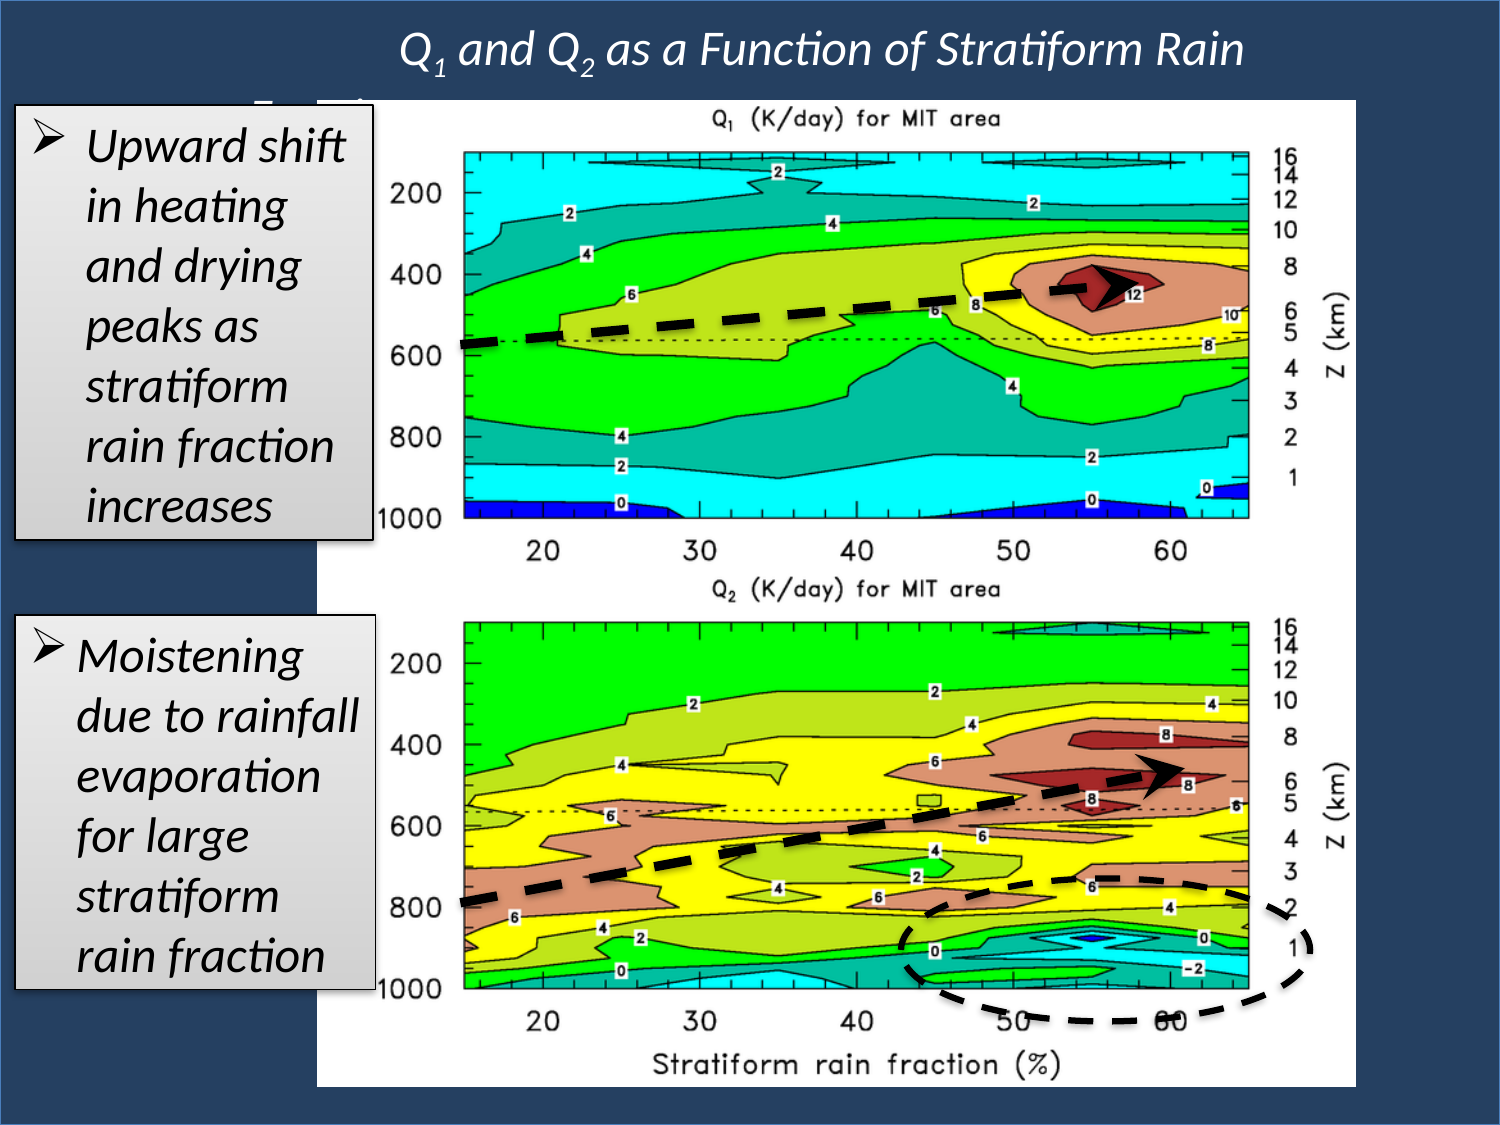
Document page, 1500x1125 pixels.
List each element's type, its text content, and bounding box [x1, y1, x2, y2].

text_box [460, 768, 1186, 904]
text_box Q1 and Q2 as a Function of Stratiform Rain Fraction [234, 7, 1371, 151]
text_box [460, 282, 1140, 345]
text_box Upward shift in heating and drying peaks as stratiform rain fraction increases [14, 104, 312, 541]
text_box [0, 0, 1500, 1125]
text_box Moistening due to rainfall evaporation for large stratiform rain fraction [14, 614, 312, 990]
picture [317, 99, 1356, 1087]
